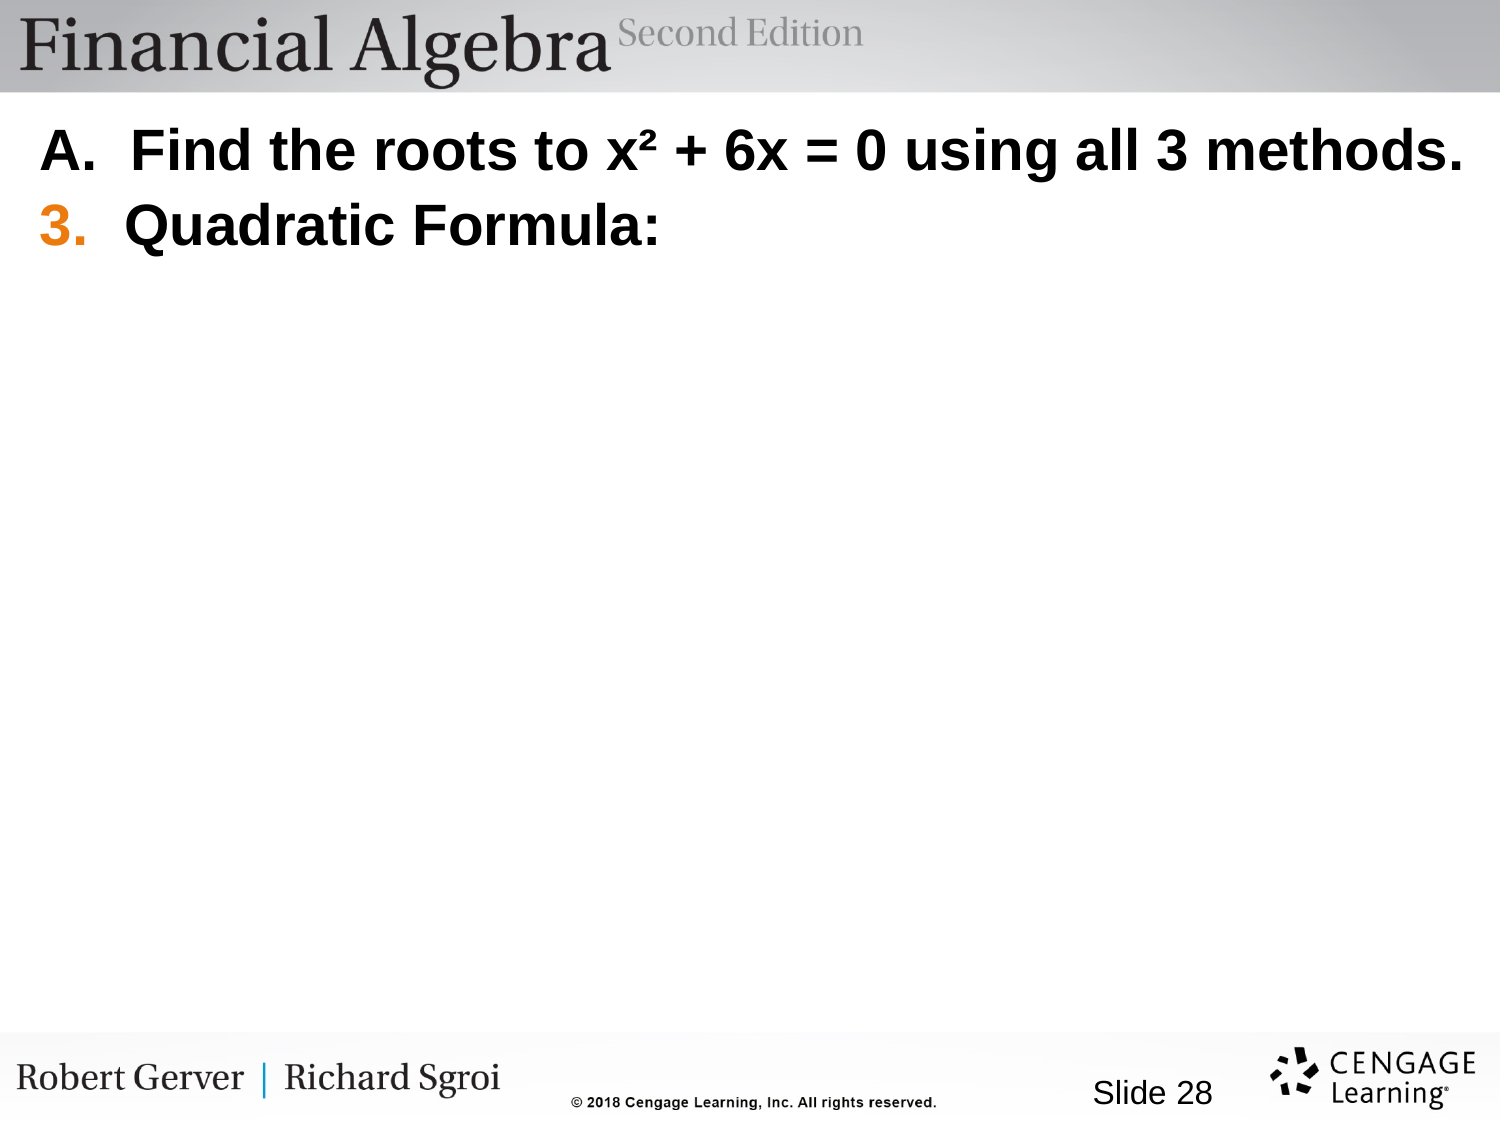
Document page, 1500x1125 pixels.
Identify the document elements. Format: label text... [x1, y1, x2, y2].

picture [0, 0, 1500, 1125]
list A. Find the roots to x² + 6x = 0 using all 3 methods. Quadratic Formula: [24, 112, 1500, 413]
slide_number Slide 28 [1050, 1063, 1238, 1114]
